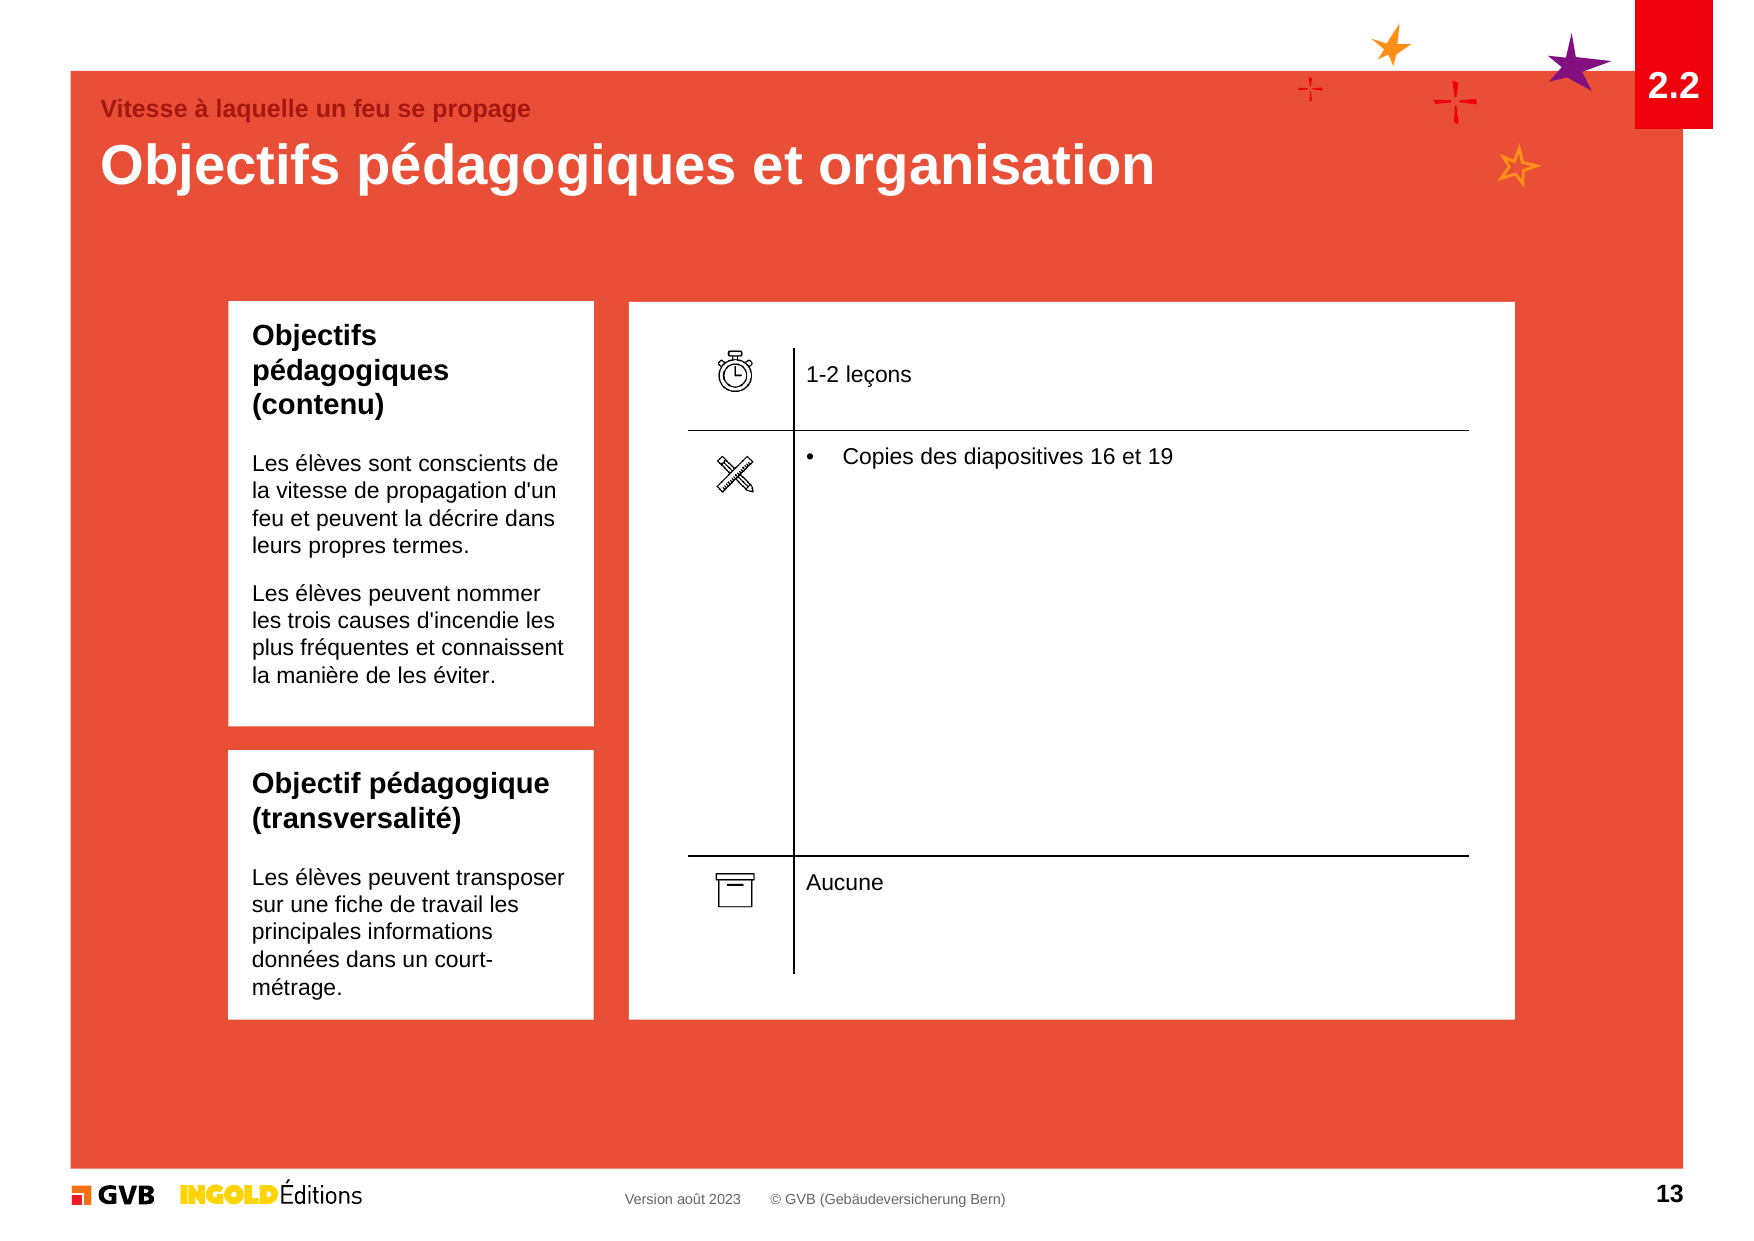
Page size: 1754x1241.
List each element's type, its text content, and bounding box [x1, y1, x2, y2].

table_cell [688, 431, 793, 855]
table_cell Copies des diapositives 16 et 19 [795, 431, 1469, 855]
table_header [688, 348, 793, 430]
picture [711, 348, 759, 395]
list 2.2 [1635, 0, 1713, 129]
list [628, 301, 1515, 1020]
table_cell [688, 857, 793, 974]
picture [714, 453, 756, 495]
list Vitesse à laquelle un feu se propage [100, 97, 1311, 129]
list Objectifs pédagogiques (contenu) Les élèves sont conscients de la vitesse de propagation d'un feu et peuvent la décrire dans leurs propres termes. Les élèves peuvent nommer les trois causes d'incendie les plus fréquentes et connaissent la manière de les éviter. [228, 301, 594, 727]
title Objectifs pédagogiques et organisation [100, 128, 1312, 216]
table_header 1-2 leçons [795, 348, 1469, 430]
table_cell Aucune [795, 857, 1469, 974]
slide_number 13 [1576, 1177, 1685, 1204]
picture [713, 868, 757, 911]
footer Version août 2023 [619, 1189, 747, 1210]
list Objectif pédagogique (transversalité) Les élèves peuvent transposer sur une fiche de travail les principales informations données dans un court-métrage. [228, 750, 594, 1020]
